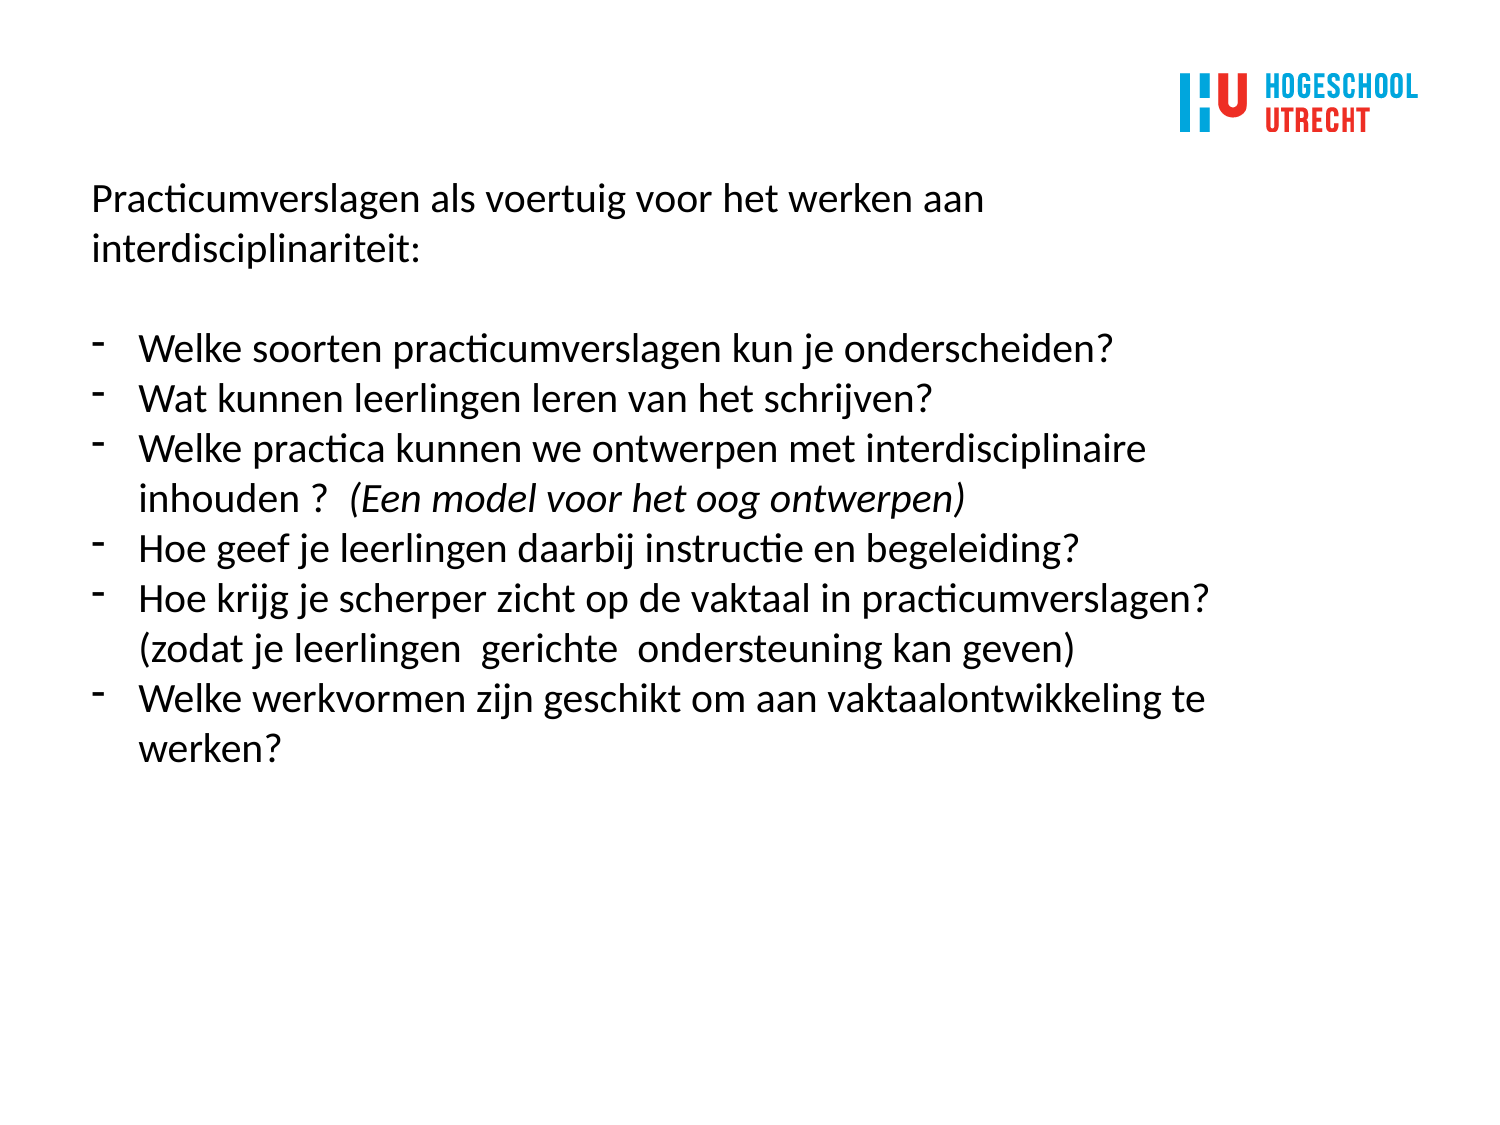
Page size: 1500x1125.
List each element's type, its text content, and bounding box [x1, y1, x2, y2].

picture [1174, 66, 1425, 136]
text_box Practicumverslagen als voertuig voor het werken aan interdisciplinariteit: Welke soorten practicumverslagen kun je onderscheiden? Wat kunnen leerlingen leren van het schrijven? Welke practica kunnen we ontwerpen met interdisciplinaire inhouden ? (Een model voor het oog ontwerpen) Hoe geef je leerlingen daarbij instructie en begeleiding? Hoe krijg je scherper zicht op de vaktaal in practicumverslagen? (zodat je leerlingen gerichte ondersteuning kan geven) Welke werkvormen zijn geschikt om aan vaktaalontwikkeling te werken? [76, 113, 1282, 974]
